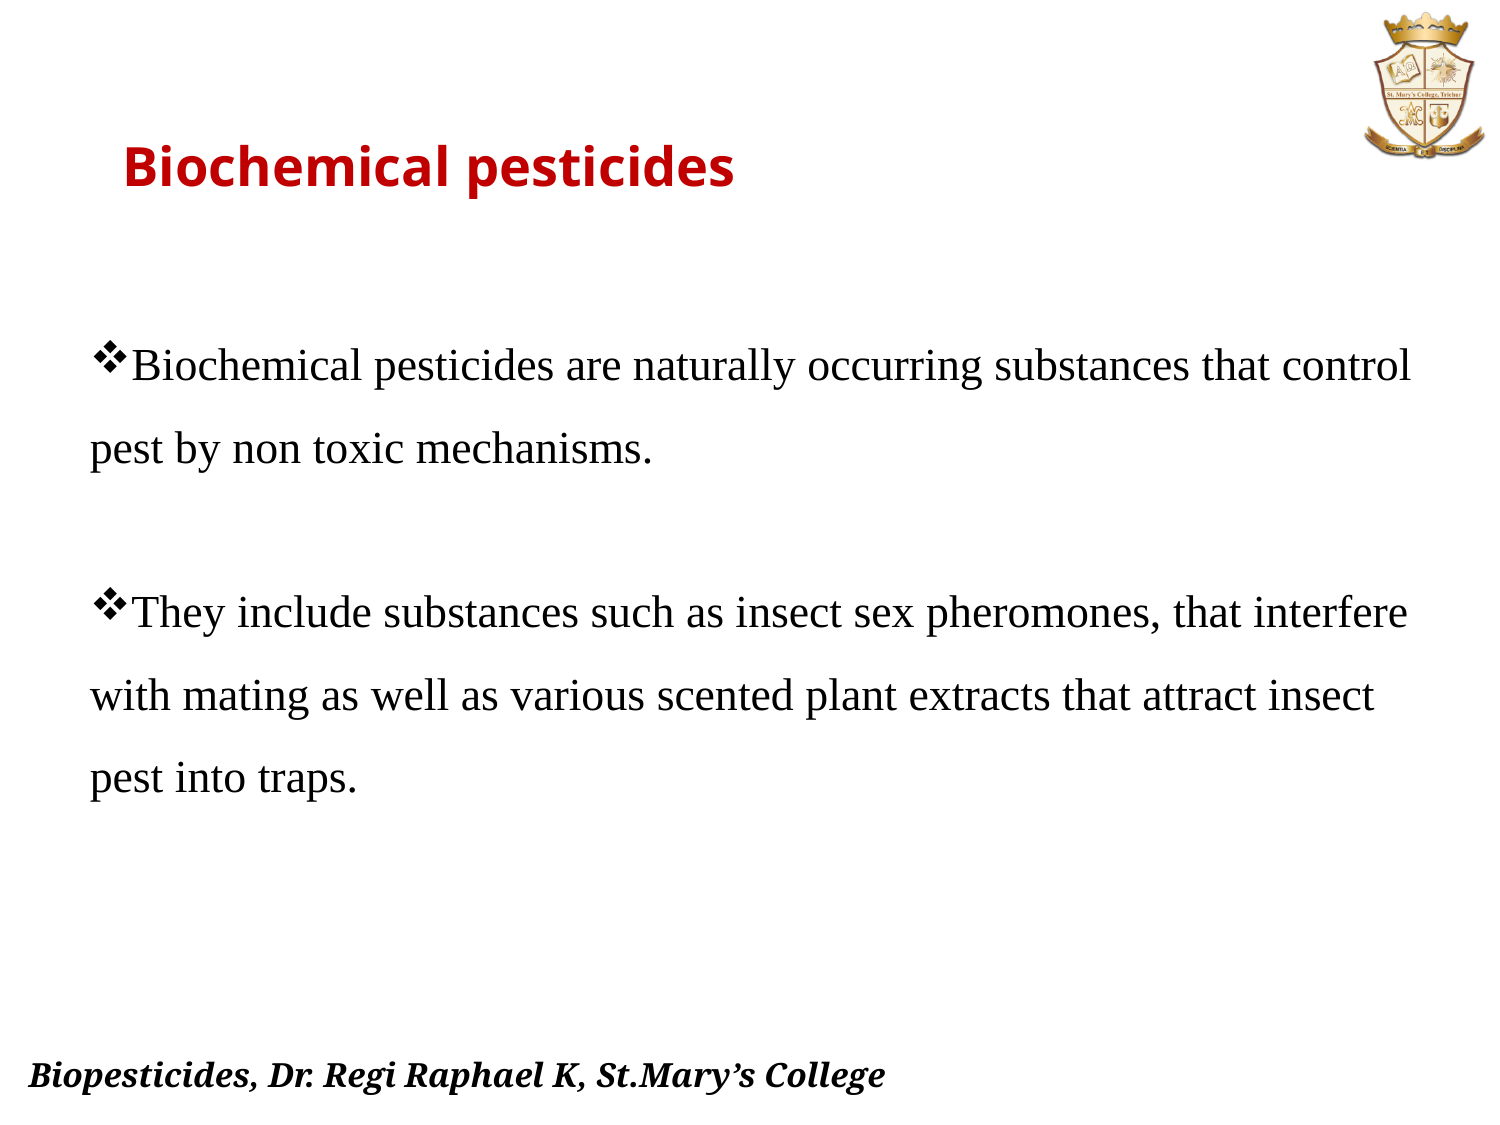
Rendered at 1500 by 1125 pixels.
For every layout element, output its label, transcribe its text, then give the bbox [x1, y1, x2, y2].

picture [1342, 0, 1500, 183]
text_box [0, 95, 1241, 246]
text_box Biochemical pesticides [107, 125, 752, 205]
text_box Biochemical pesticides are naturally occurring substances that control pest by non toxic mechanisms. They include substances such as insect sex pheromones, that interfere with mating as well as various scented plant extracts that attract insect pest into traps. [75, 299, 1469, 892]
text_box Biopesticides, Dr. Regi Raphael K, St.Mary’s College [13, 1046, 901, 1102]
